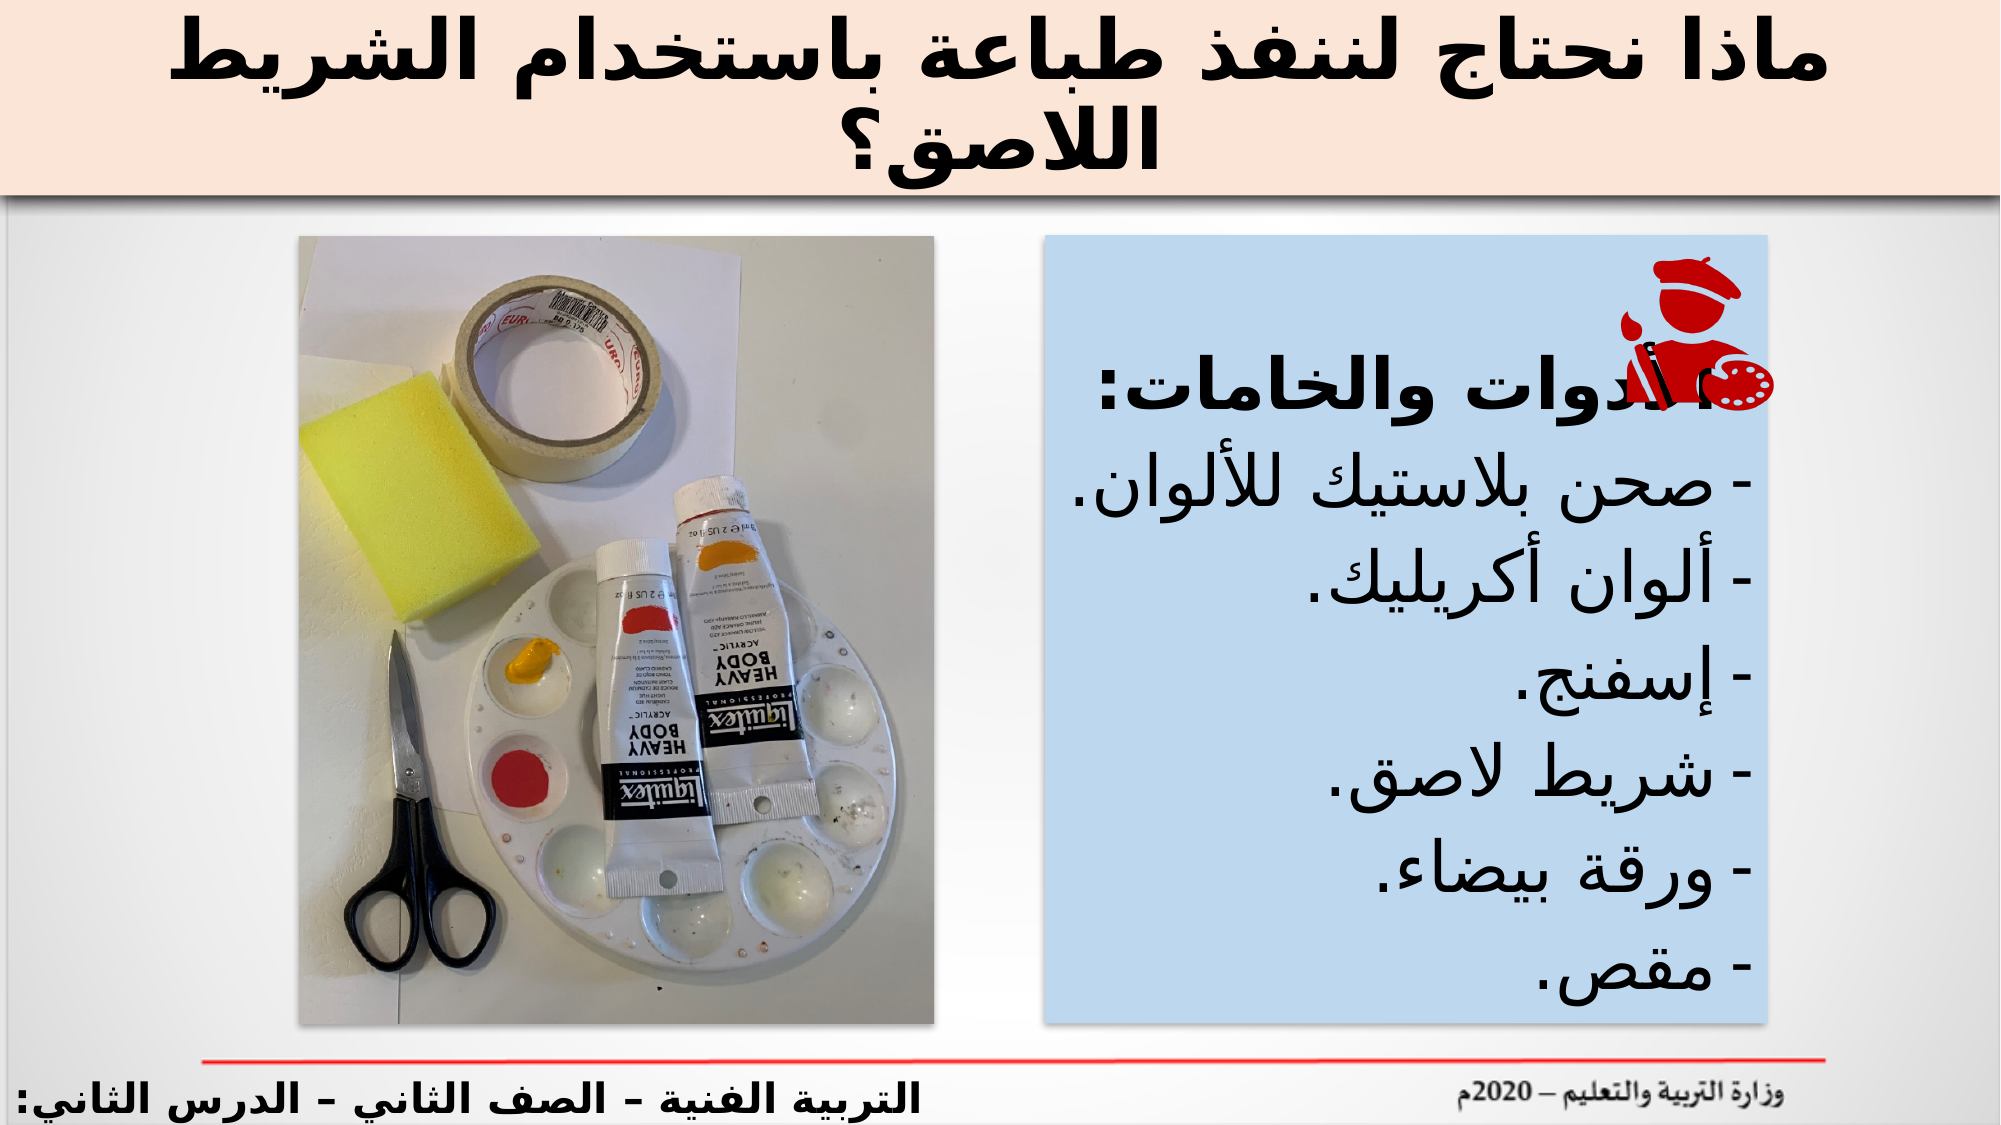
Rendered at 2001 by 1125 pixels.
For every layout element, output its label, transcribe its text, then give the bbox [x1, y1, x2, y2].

text_box الأدوات والخامات: صحن بلاستيك للألوان. ألوان أكريليك. إسفنج. شريط لاصق. ورقة بيضاء. مقص. [1045, 235, 1768, 1024]
text_box التربية الفنية – الصف الثاني – الدرس الثاني: الطباعة باستخدام الشريط اللاصق [0, 1064, 1081, 1125]
picture [0, 0, 2001, 1125]
title ماذا نحتاج لننفذ طباعة باستخدام الشريط اللاصق؟ [0, 0, 2000, 196]
